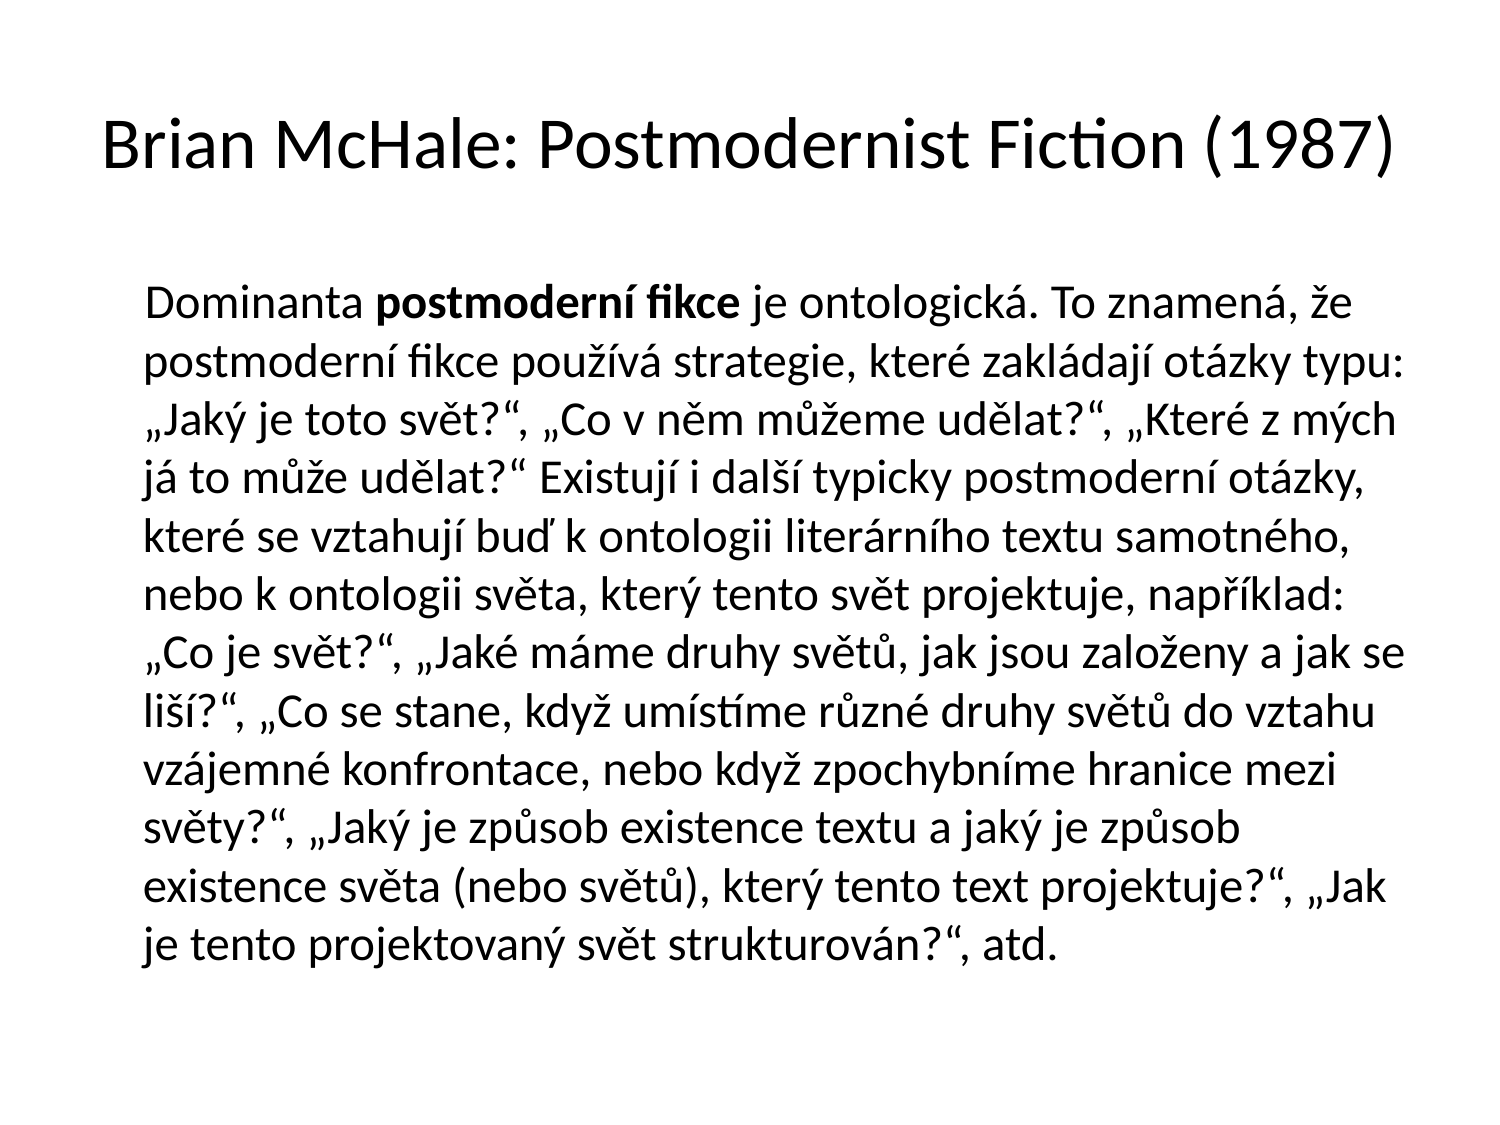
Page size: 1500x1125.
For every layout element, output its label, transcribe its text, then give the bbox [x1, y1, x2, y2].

list Dominanta postmoderní fikce je ontologická. To znamená, že postmoderní fikce používá strategie, které zakládají otázky typu: „Jaký je toto svět?“, „Co v něm můžeme udělat?“, „Které z mých já to může udělat?“ Existují i další typicky postmoderní otázky, které se vztahují buď k ontologii literárního textu samotného, nebo k ontologii světa, který tento svět projektuje, například: „Co je svět?“, „Jaké máme druhy světů, jak jsou založeny a jak se liší?“, „Co se stane, když umístíme různé druhy světů do vztahu vzájemné konfrontace, nebo když zpochybníme hranice mezi světy?“, „Jaký je způsob existence textu a jaký je způsob existence světa (nebo světů), který tento text projektuje?“, „Jak je tento projektovaný svět strukturován?“, atd. [74, 262, 1426, 1006]
title Brian McHale: Postmodernist Fiction (1987) [74, 44, 1426, 233]
